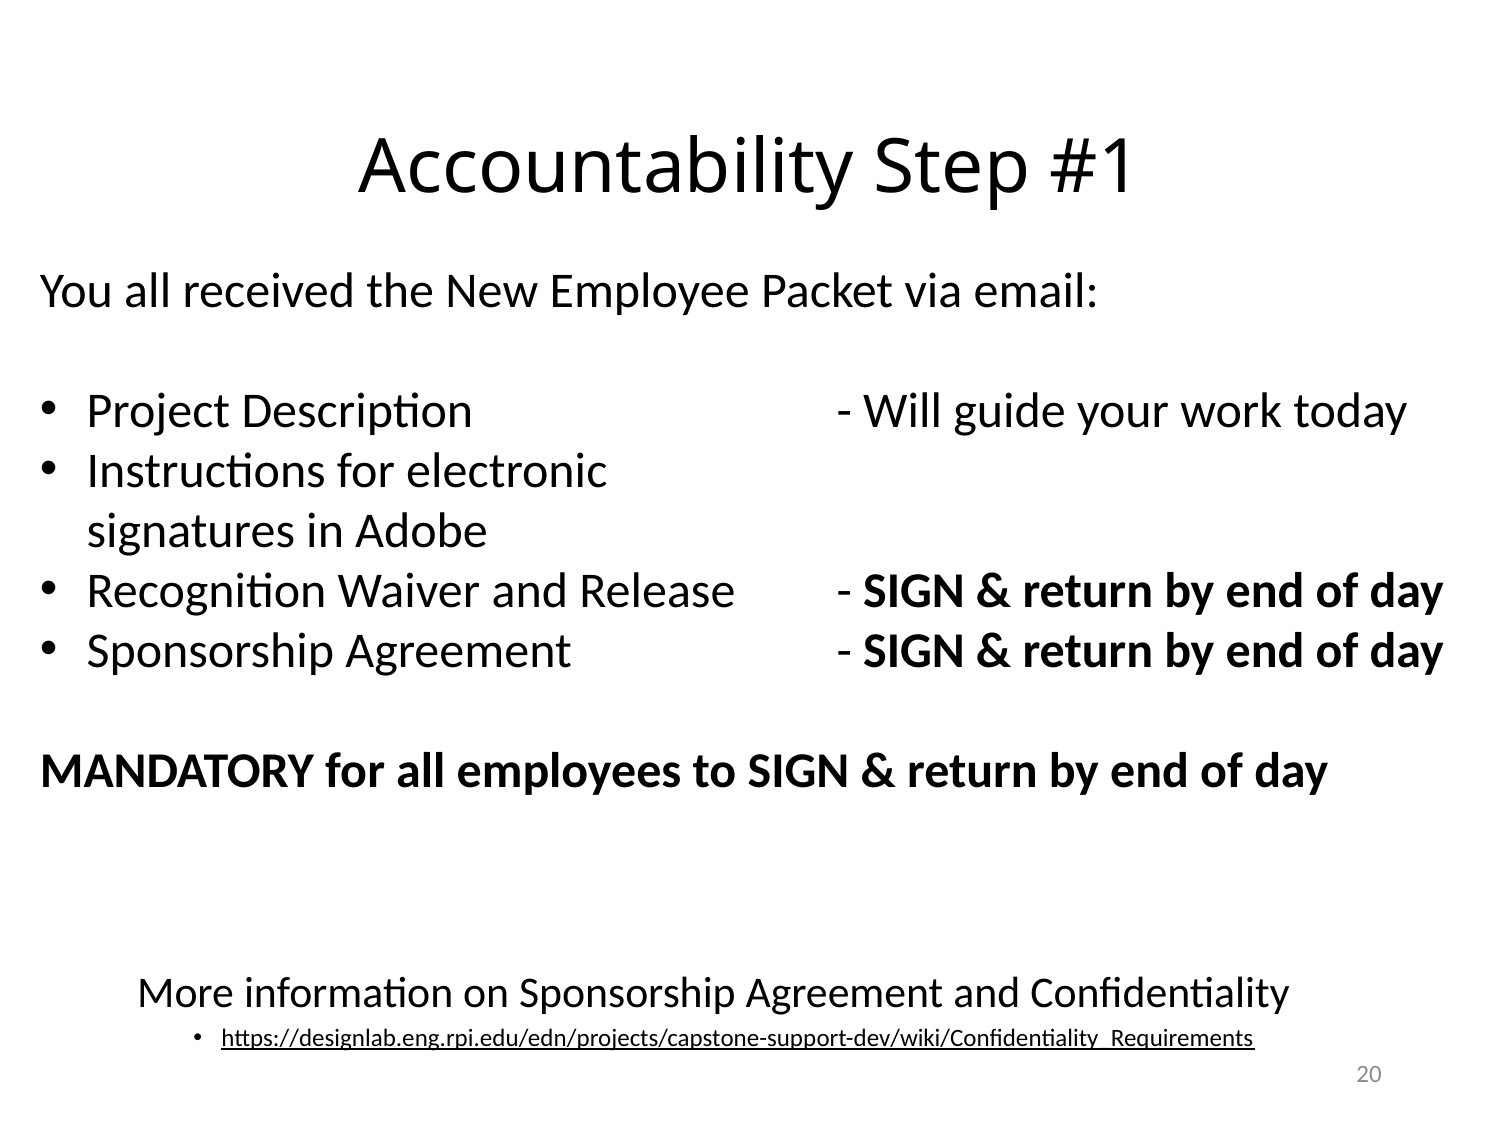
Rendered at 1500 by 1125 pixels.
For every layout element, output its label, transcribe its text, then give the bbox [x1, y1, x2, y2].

list More information on Sponsorship Agreement and Confidentiality https://designlab.eng.rpi.edu/edn/projects/capstone-support-dev/wiki/Confidentiality_Requirements [122, 962, 1416, 1095]
slide_number 20 [1059, 1042, 1397, 1103]
text_box You all received the New Employee Packet via email: Project Description - Will guide your work today Instructions for electronic signatures in Adobe Recognition Waiver and Release - SIGN & return by end of day Sponsorship Agreement - SIGN & return by end of day MANDATORY for all employees to SIGN & return by end of day [24, 249, 1475, 805]
title Accountability Step #1 [103, 59, 1397, 249]
